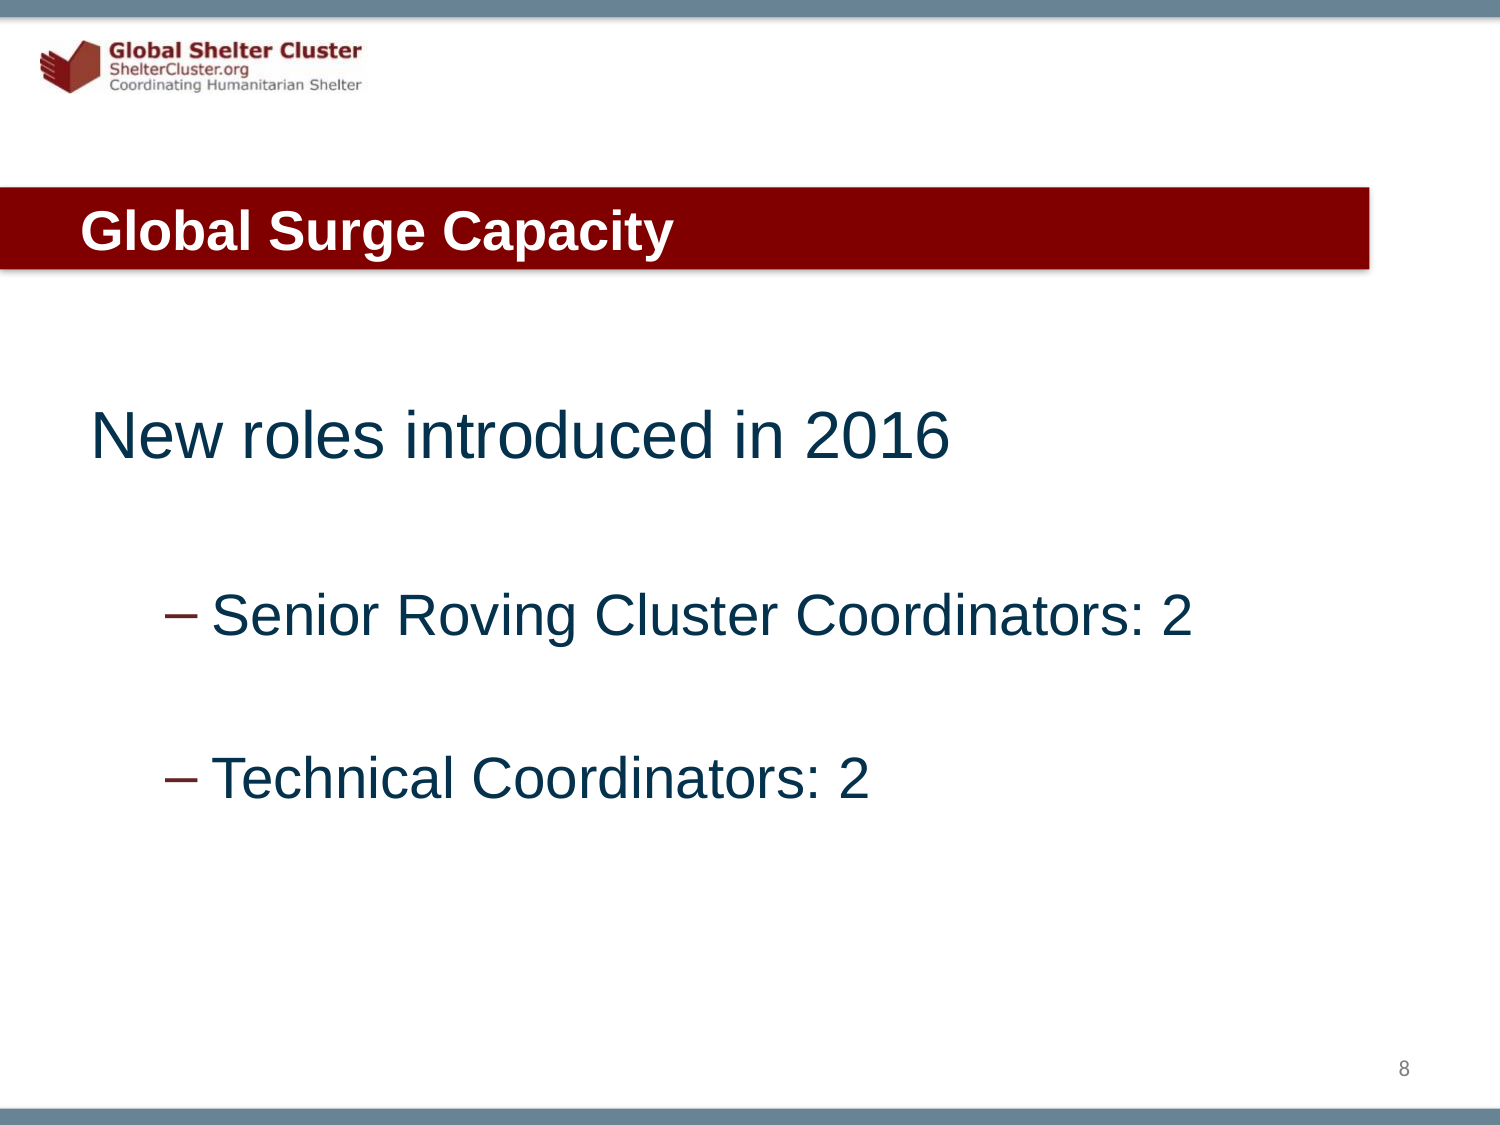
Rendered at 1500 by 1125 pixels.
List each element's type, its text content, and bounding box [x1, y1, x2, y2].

list New roles introduced in 2016 Senior Roving Cluster Coordinators: 2 Technical Coordinators: 2 [75, 290, 1425, 1034]
picture [40, 40, 368, 94]
slide_number 8 [1074, 1037, 1425, 1098]
title Global Surge Capacity [64, 187, 1370, 270]
